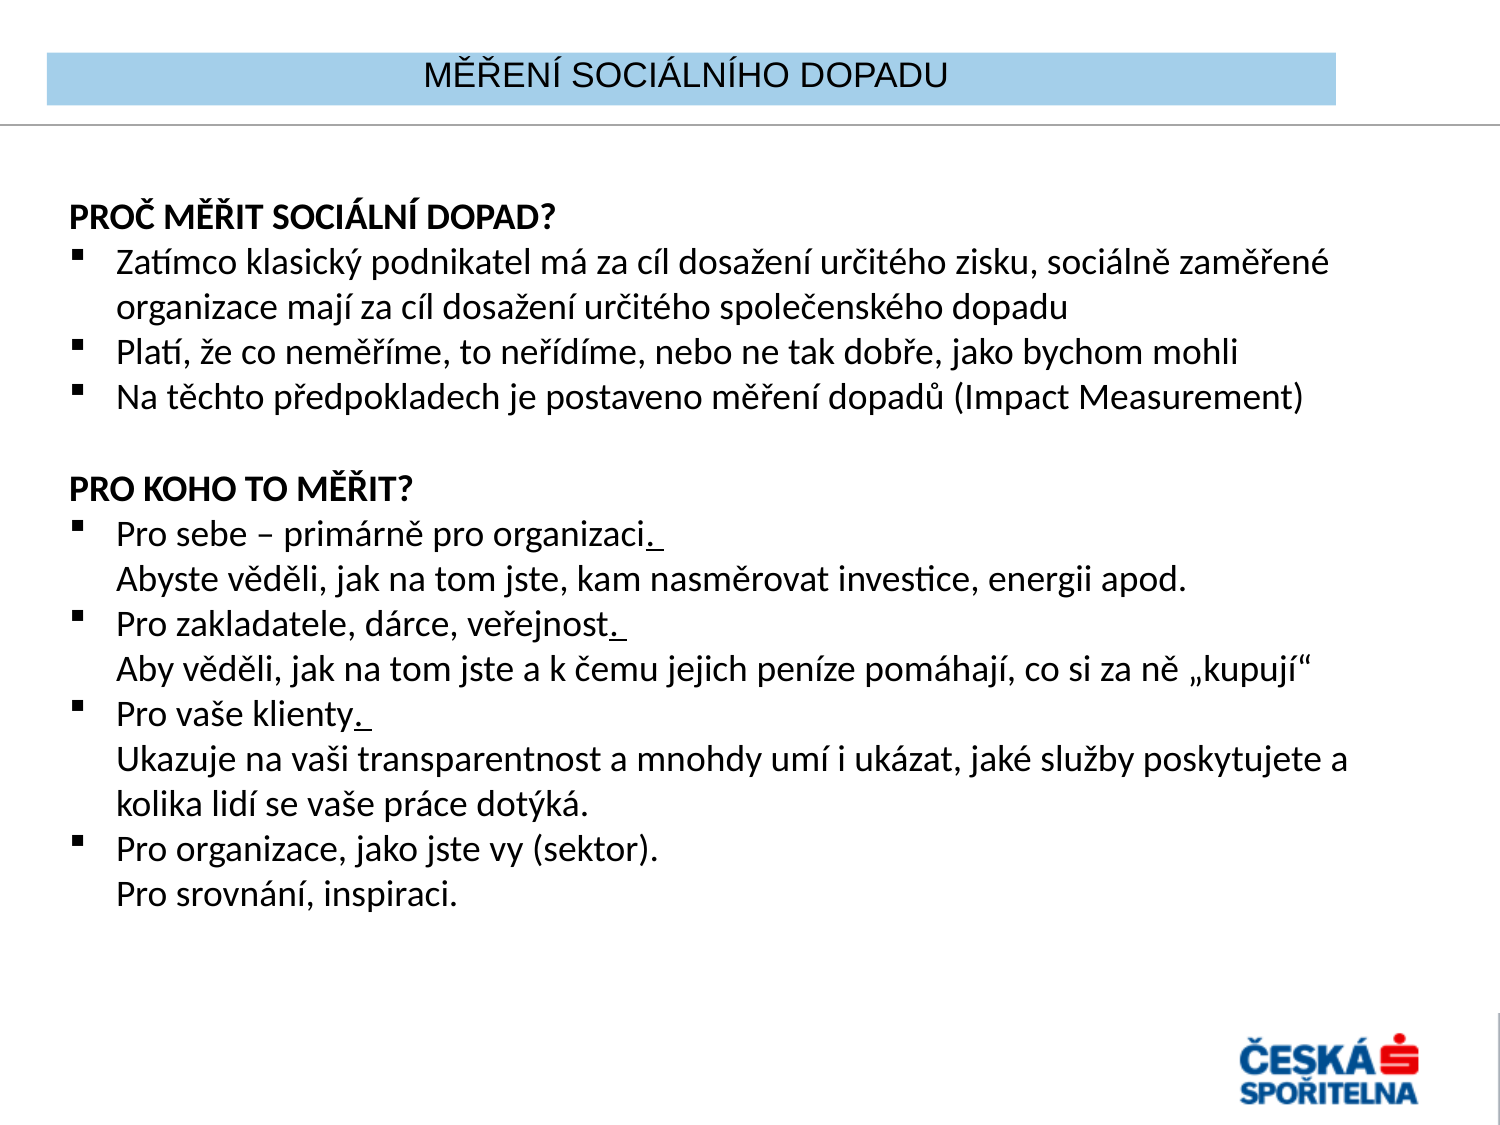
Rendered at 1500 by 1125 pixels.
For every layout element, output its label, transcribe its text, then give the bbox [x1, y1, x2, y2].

list MĚŘENÍ SOCIÁLNÍHO DOPADU [46, 52, 1336, 106]
text_box PROČ MĚŘIT SOCIÁLNÍ DOPAD? Zatímco klasický podnikatel má za cíl dosažení určitého zisku, sociálně zaměřené organizace mají za cíl dosažení určitého společenského dopadu Platí, že co neměříme, to neřídíme, nebo ne tak dobře, jako bychom mohli Na těchto předpokladech je postaveno měření dopadů (Impact Measurement) [54, 184, 1449, 425]
text_box PRO KOHO TO MĚŘIT? Pro sebe – primárně pro organizaci. Abyste věděli, jak na tom jste, kam nasměrovat investice, energii apod. Pro zakladatele, dárce, veřejnost. Aby věděli, jak na tom jste a k čemu jejich peníze pomáhají, co si za ně „kupují“ Pro vaše klienty. Ukazuje na vaši transparentnost a mnohdy umí i ukázat, jaké služby poskytujete a kolika lidí se vaše práce dotýká. Pro organizace, jako jste vy (sektor). Pro srovnání, inspiraci. [54, 456, 1449, 966]
picture [1184, 1013, 1500, 1125]
